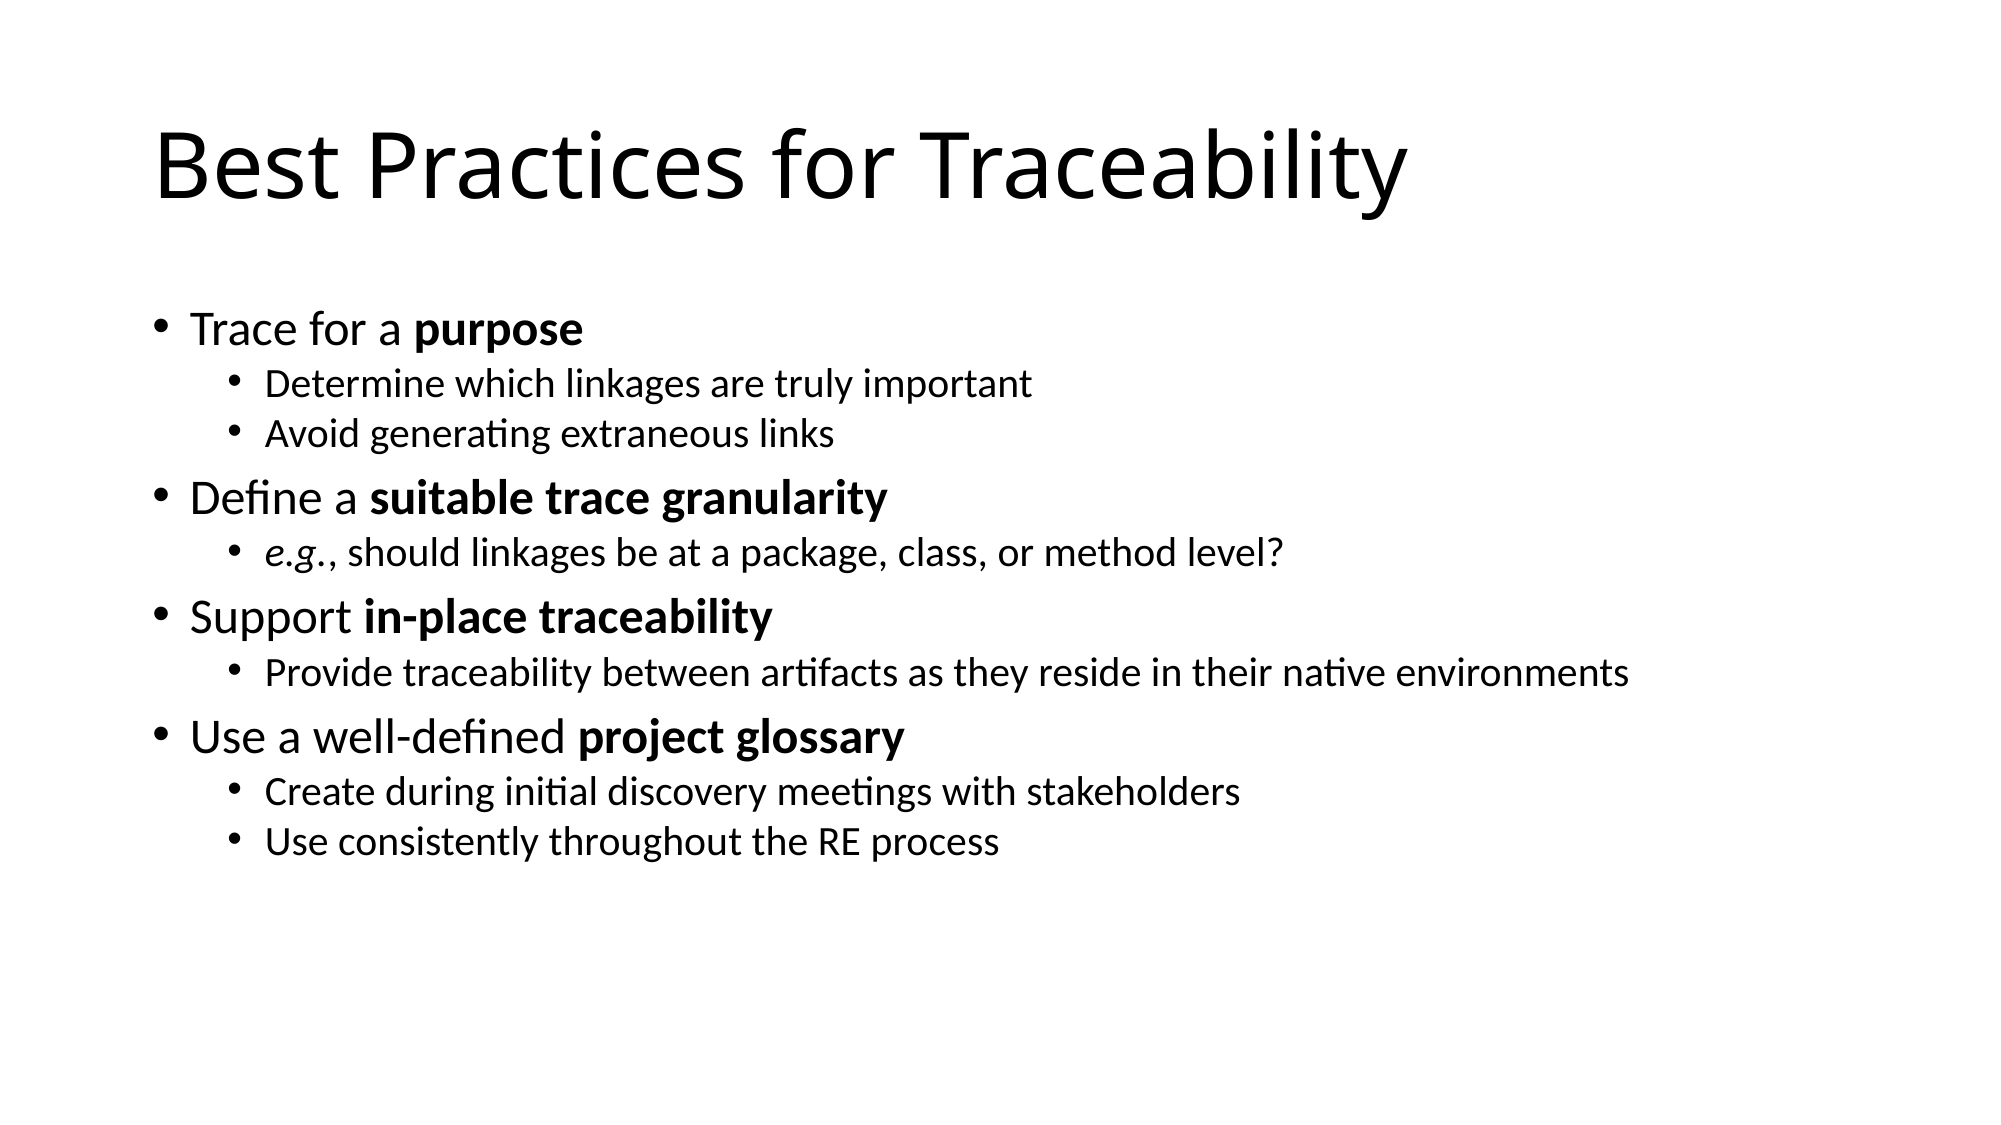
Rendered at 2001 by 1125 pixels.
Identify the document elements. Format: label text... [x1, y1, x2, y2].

title Best Practices for Traceability [137, 59, 1863, 278]
list Trace for a purpose Determine which linkages are truly important Avoid generating extraneous links Define a suitable trace granularity e.g., should linkages be at a package, class, or method level? Support in-place traceability Provide traceability between artifacts as they reside in their native environments Use a well-defined project glossary Create during initial discovery meetings with stakeholders Use consistently throughout the RE process [137, 299, 1863, 1014]
